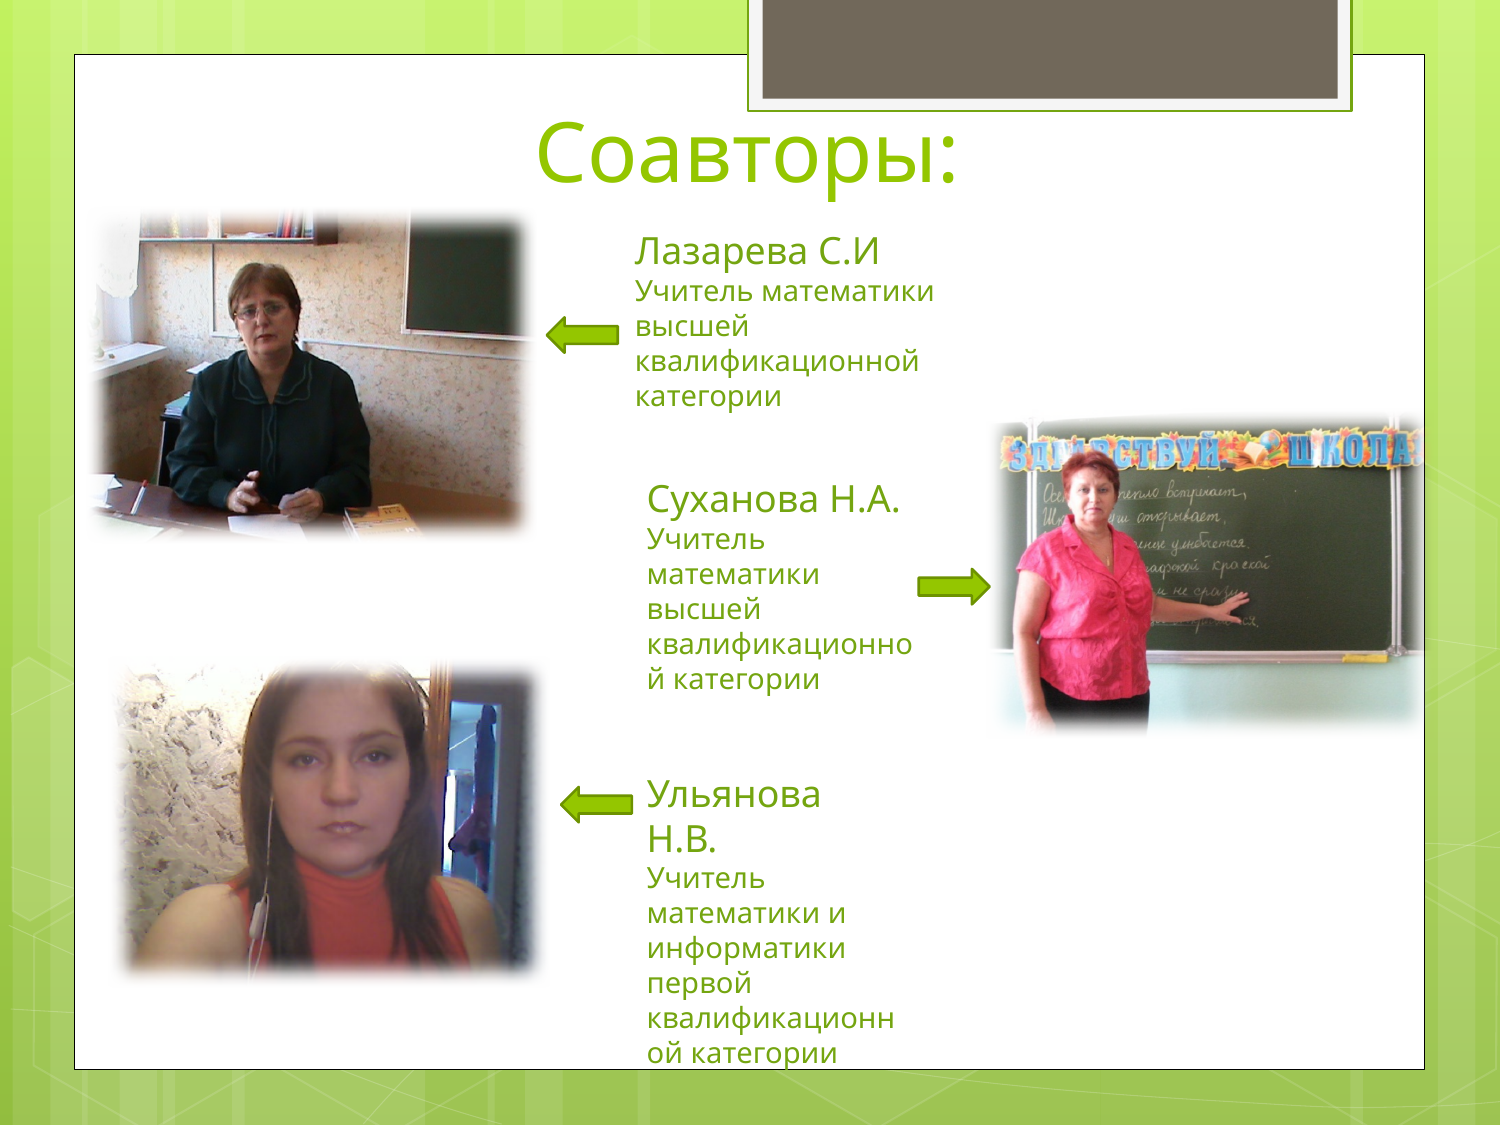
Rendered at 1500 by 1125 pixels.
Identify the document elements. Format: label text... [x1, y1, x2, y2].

text_box [917, 567, 980, 606]
text_box Суханова Н.А. Учитель математики высшей квалификационной категории [631, 467, 939, 703]
text_box Лазарева С.И Учитель математики высшей квалификационной категории [620, 219, 963, 420]
picture [85, 205, 538, 545]
text_box [545, 316, 620, 354]
text_box [560, 785, 631, 824]
picture [107, 656, 550, 988]
title Соавторы: [171, 19, 1324, 207]
text_box Ульянова Н.В. Учитель математики и информатики первой квалификационной категории [631, 762, 916, 1077]
picture [985, 408, 1434, 739]
